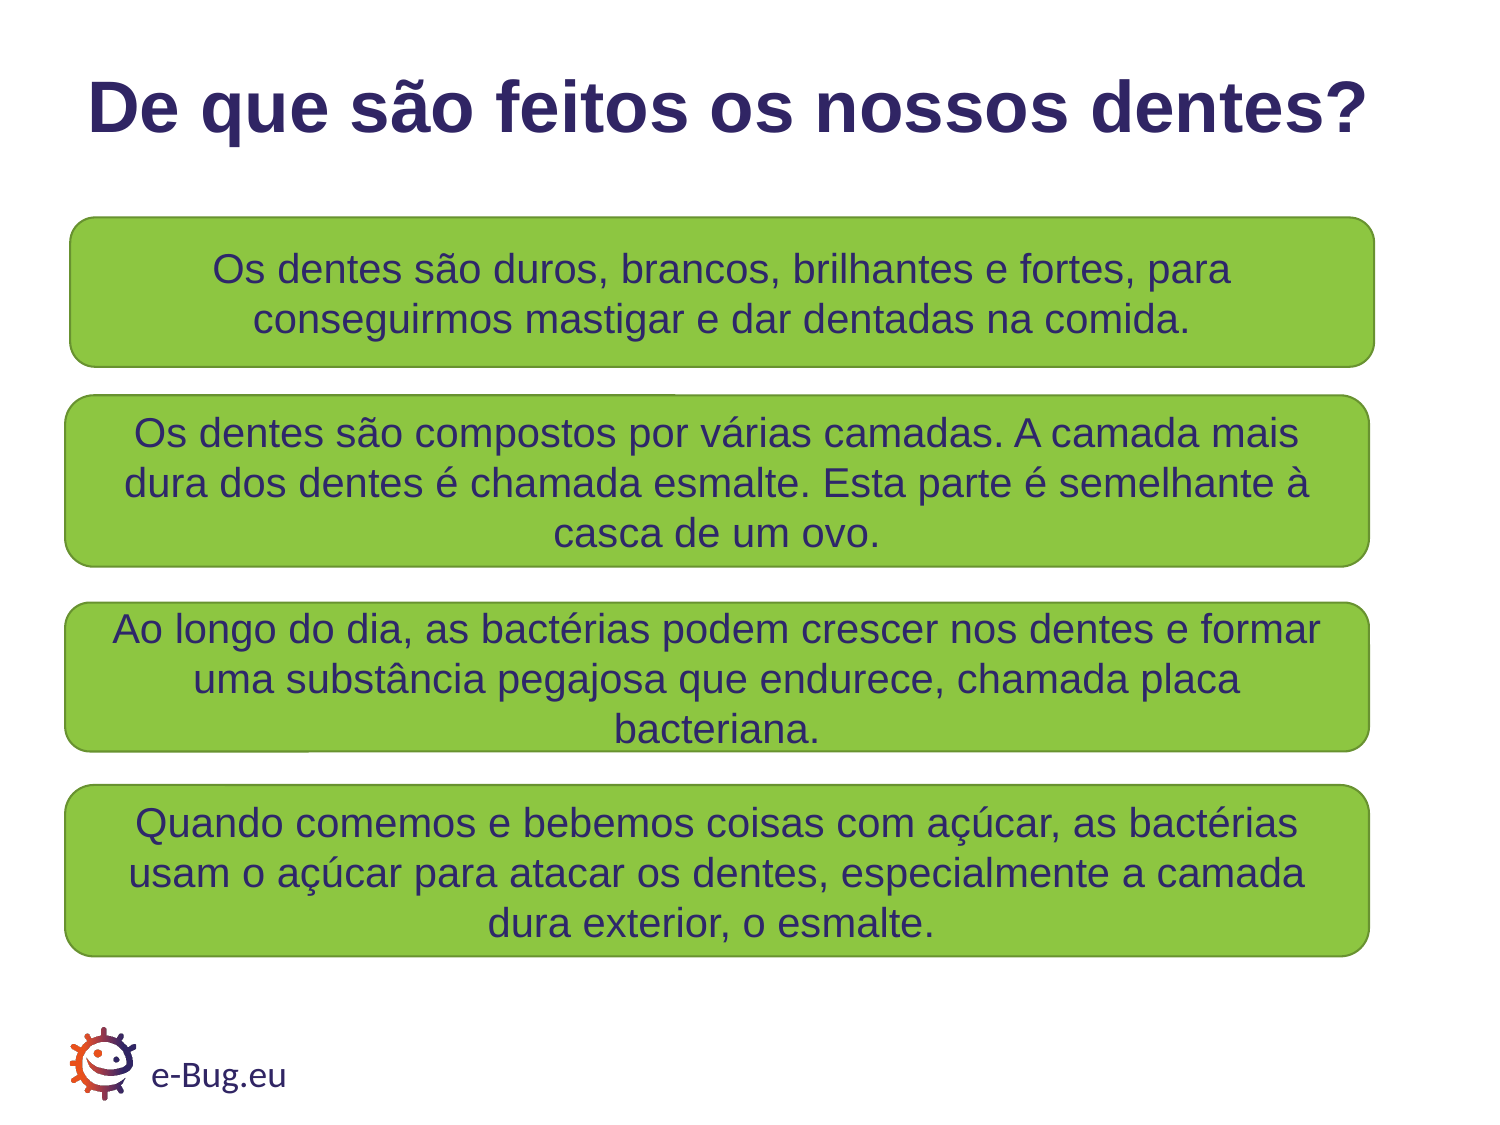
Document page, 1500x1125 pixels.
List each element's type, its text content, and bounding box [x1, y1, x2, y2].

text_box Os dentes são compostos por várias camadas. A camada mais dura dos dentes é chamada esmalte. Esta parte é semelhante à casca de um ovo. [64, 394, 1371, 568]
text_box Os dentes são duros, brancos, brilhantes e fortes, para conseguirmos mastigar e dar dentadas na comida. [69, 216, 1376, 368]
text_box Ao longo do dia, as bactérias podem crescer nos dentes e formar uma substância pegajosa que endurece, chamada placa bacteriana. [64, 601, 1371, 753]
title De que são feitos os nossos dentes? [63, 0, 1394, 218]
footer e-Bug.eu [136, 1042, 643, 1103]
text_box Quando comemos e bebemos coisas com açúcar, as bactérias usam o açúcar para atacar os dentes, especialmente a camada dura exterior, o esmalte. [64, 783, 1371, 958]
picture [69, 1027, 137, 1103]
